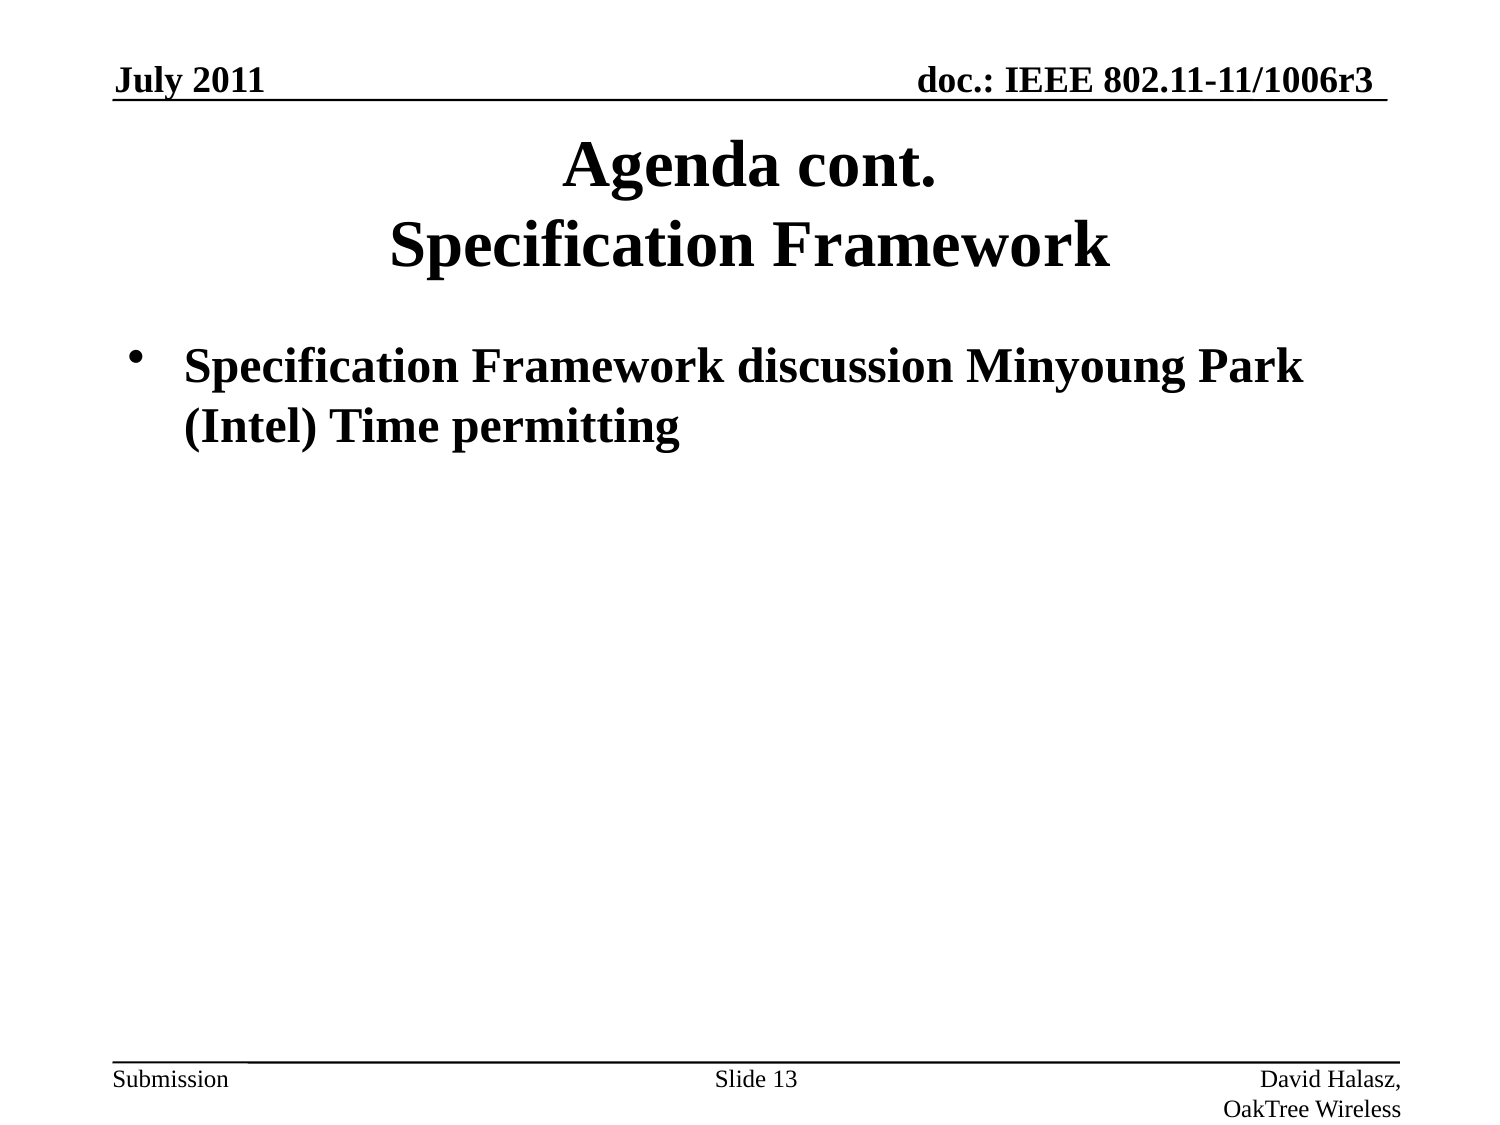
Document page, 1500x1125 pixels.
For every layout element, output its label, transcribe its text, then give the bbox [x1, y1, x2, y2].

list Specification Framework discussion Minyoung Park (Intel) Time permitting [112, 324, 1388, 1001]
footer David Halasz, OakTree Wireless [1185, 1061, 1402, 1093]
slide_number Slide 13 [712, 1061, 800, 1093]
title Agenda cont. Specification Framework [112, 112, 1388, 288]
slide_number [114, 54, 333, 101]
